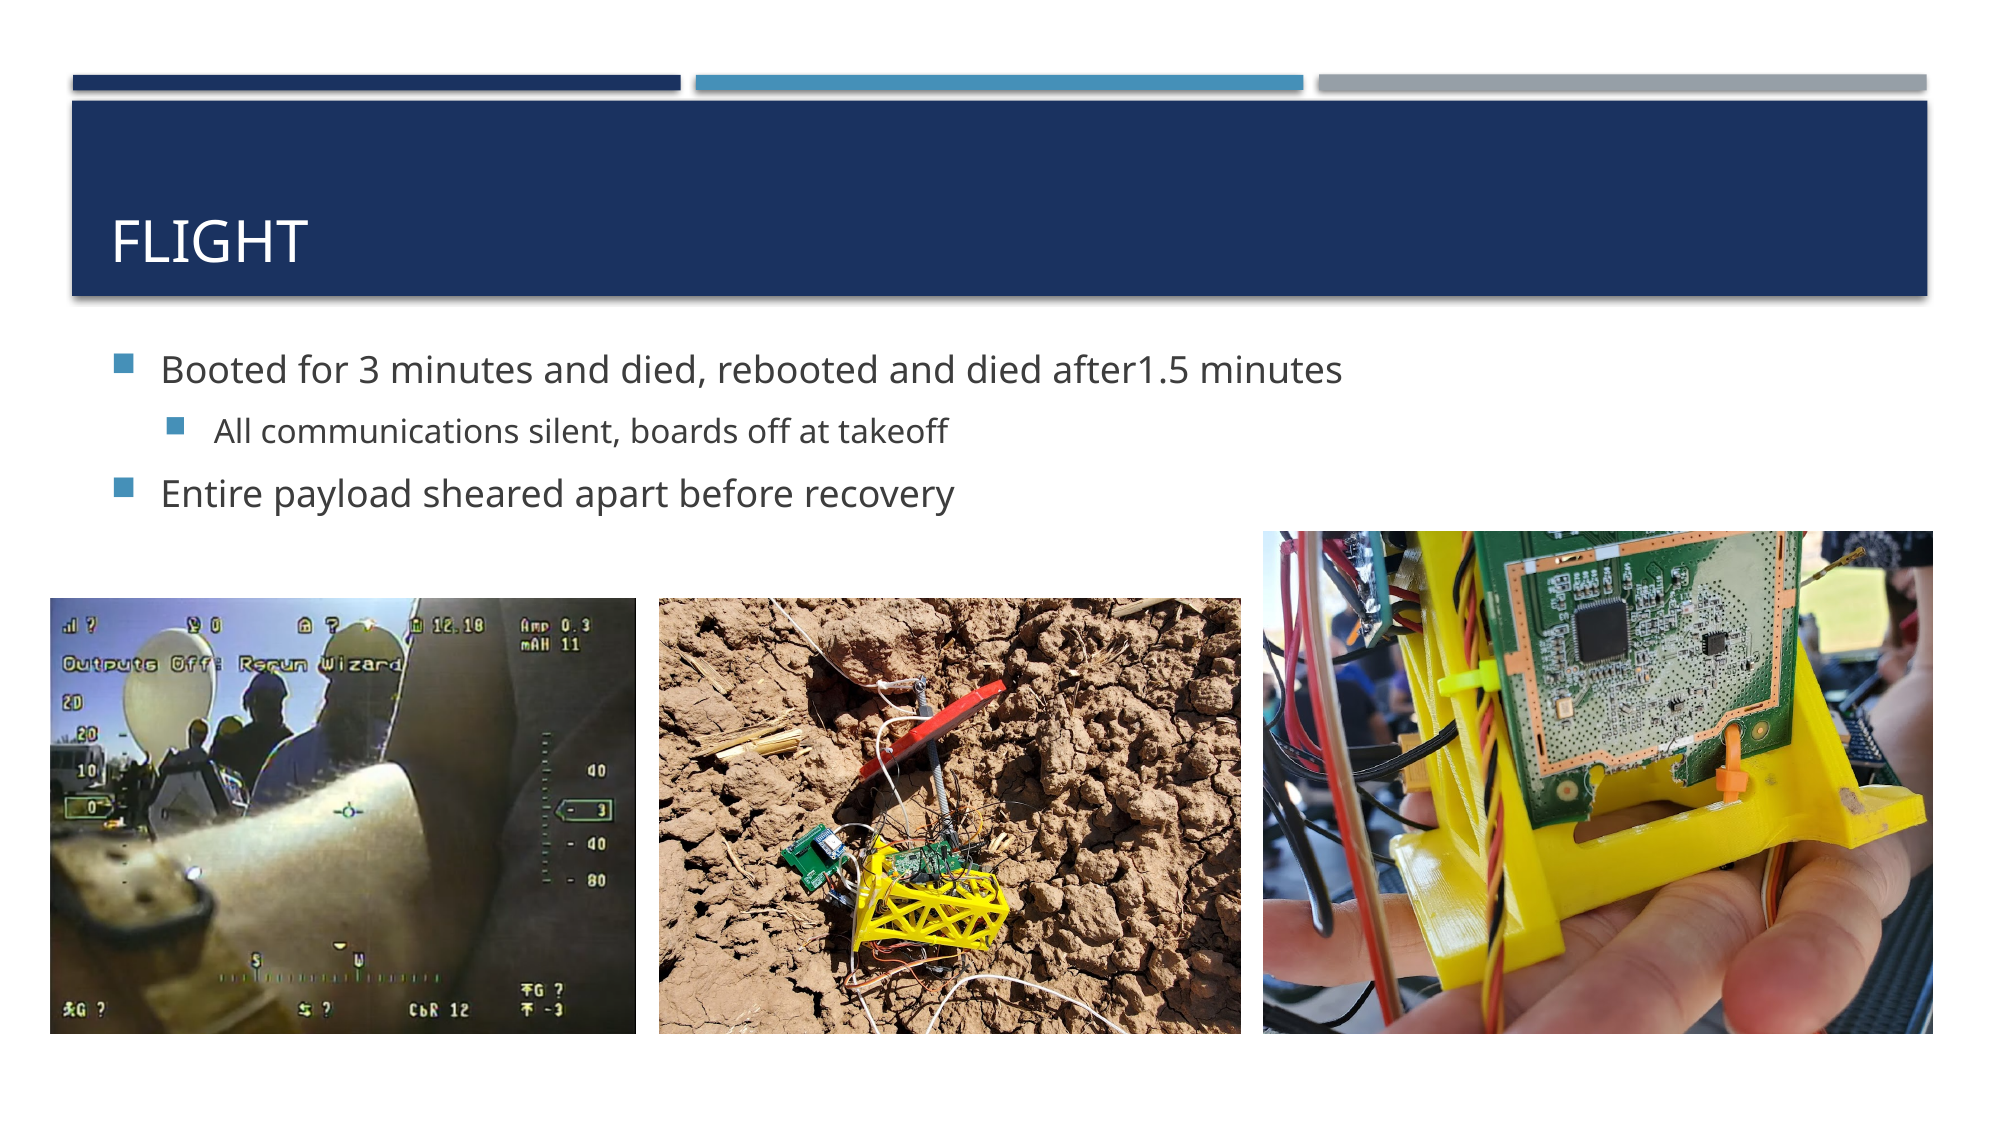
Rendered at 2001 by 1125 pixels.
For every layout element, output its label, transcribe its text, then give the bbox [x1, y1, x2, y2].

picture [658, 597, 1241, 1035]
picture [49, 597, 637, 1035]
title FLIGHT [95, 115, 1905, 282]
list Booted for 3 minutes and died, rebooted and died after1.5 minutes All communications silent, boards off at takeoff Entire payload sheared apart before recovery [95, 298, 1905, 563]
picture [1262, 531, 1934, 1035]
